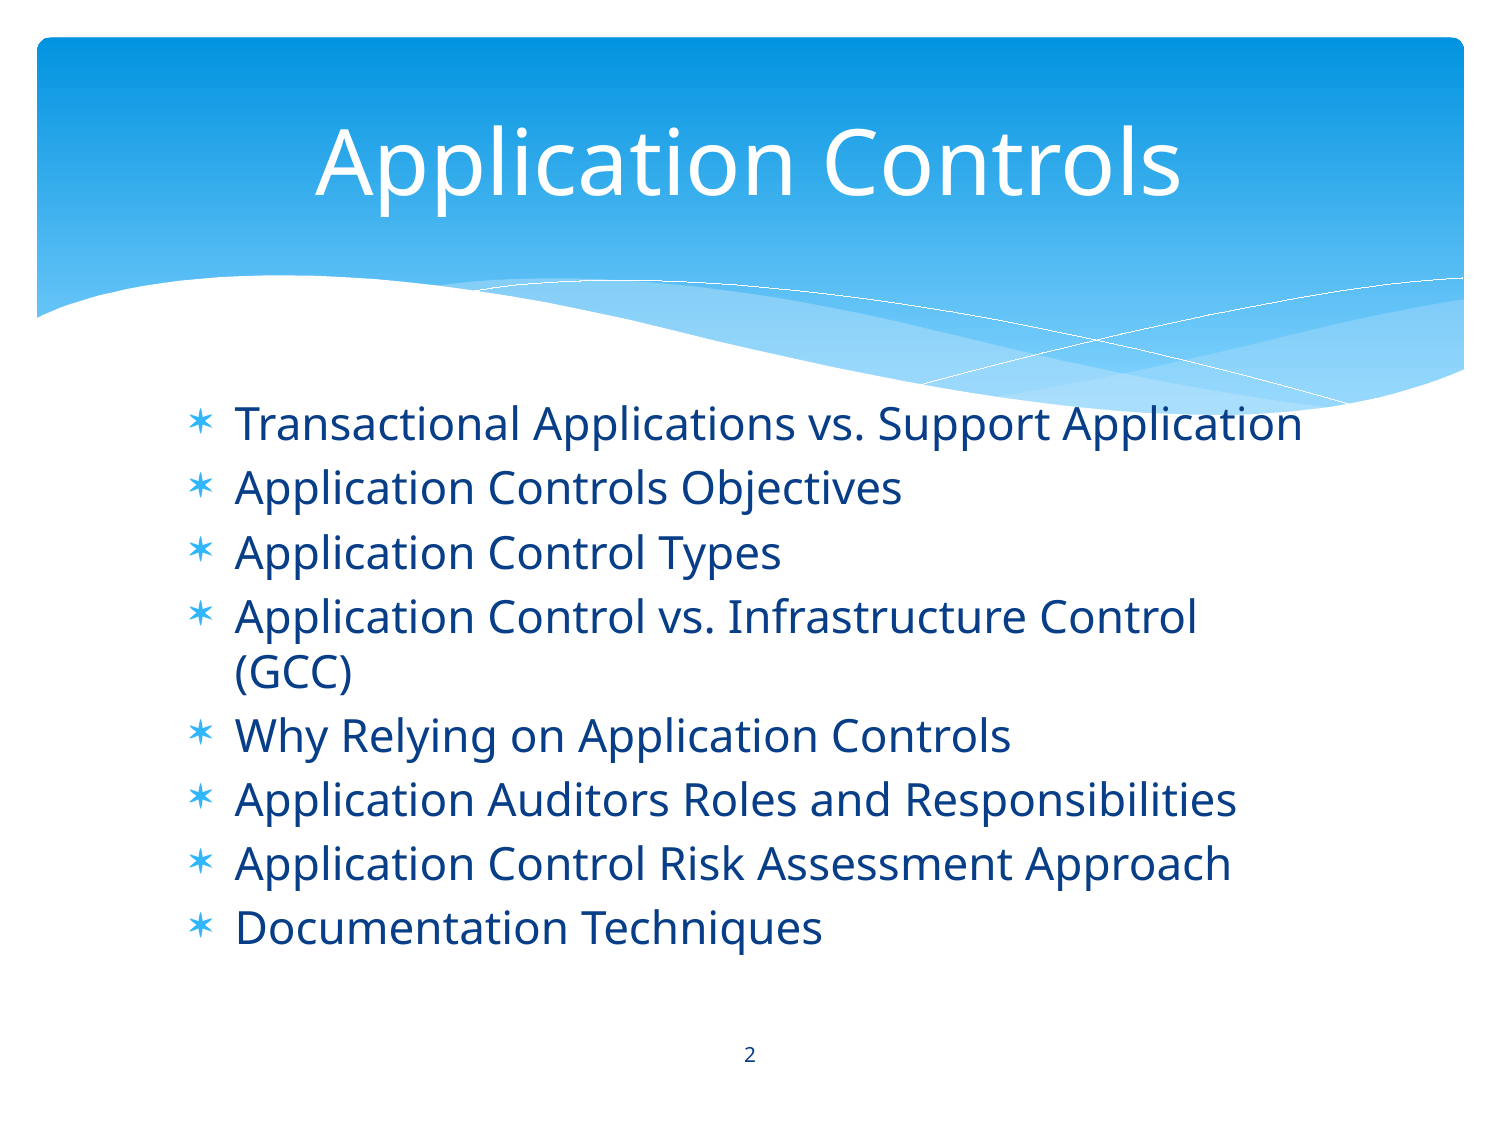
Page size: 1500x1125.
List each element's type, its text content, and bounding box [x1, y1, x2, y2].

slide_number 2 [654, 1025, 846, 1086]
title Application Controls [75, 55, 1425, 261]
list Transactional Applications vs. Support Application Application Controls Objectives Application Control Types Application Control vs. Infrastructure Control (GCC) Why Relying on Application Controls Application Auditors Roles and Responsibilities Application Control Risk Assessment Approach Documentation Techniques [125, 387, 1341, 954]
